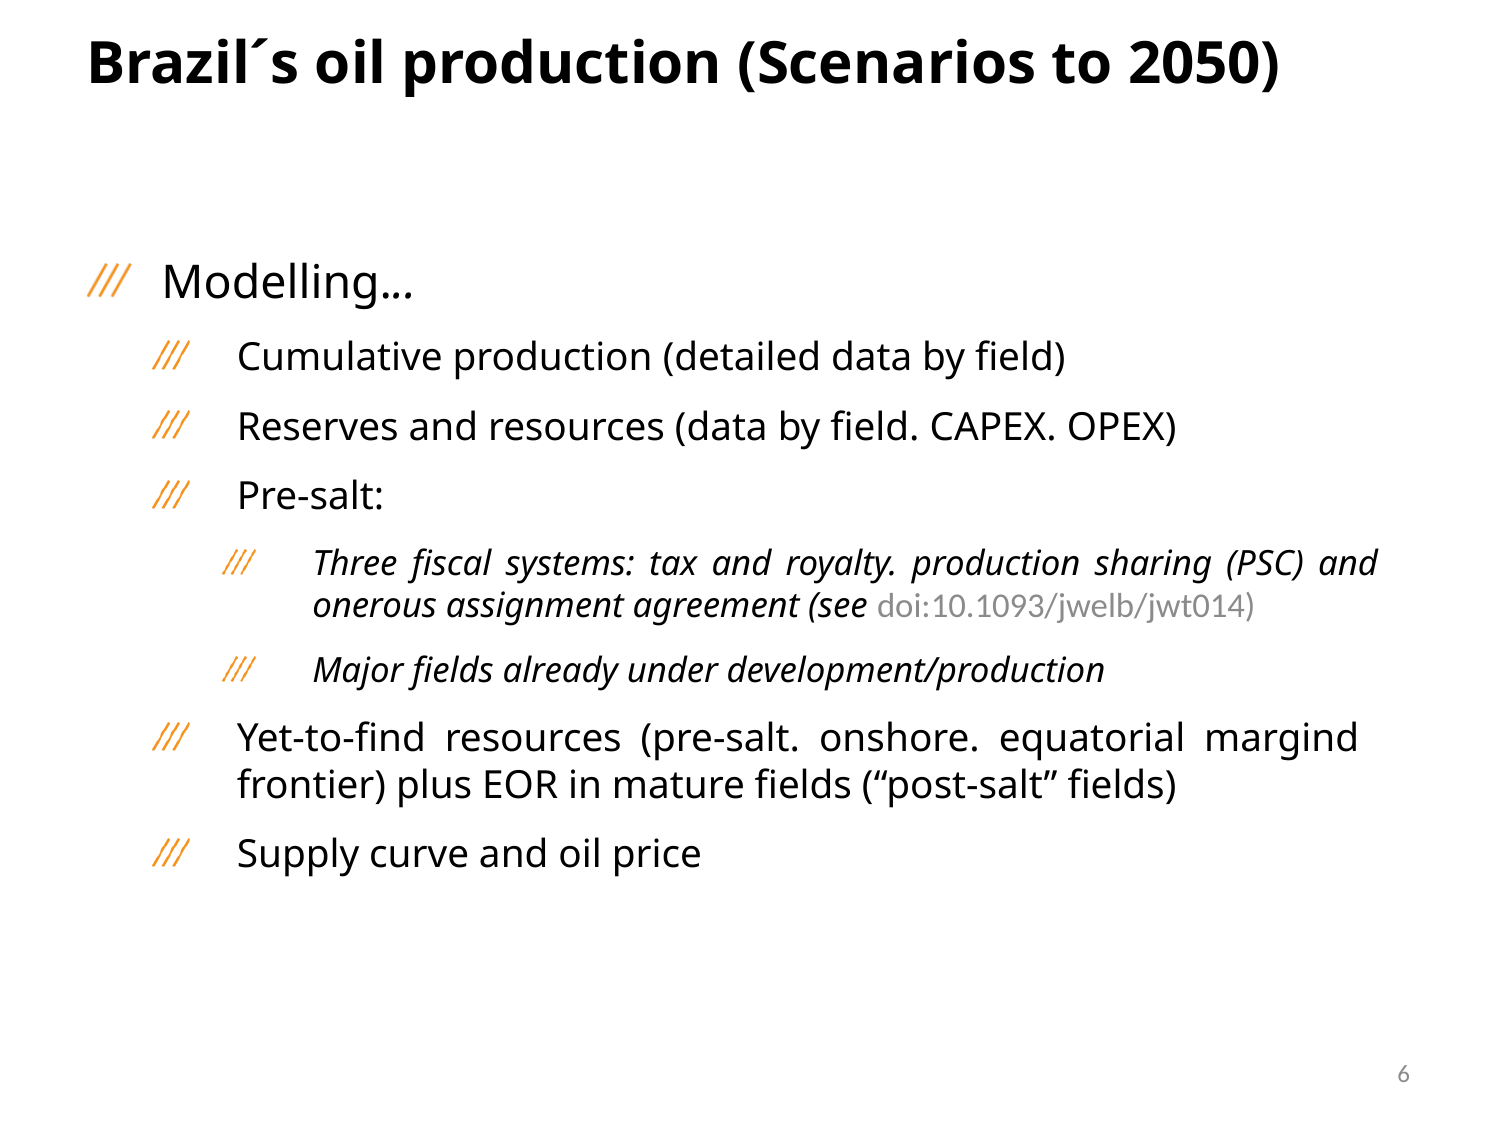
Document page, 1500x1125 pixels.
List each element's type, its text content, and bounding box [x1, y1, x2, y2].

slide_number 6 [1074, 1042, 1425, 1103]
picture [221, 548, 256, 575]
text_box Modelling... Cumulative production (detailed data by field) Reserves and resources (data by field. CAPEX. OPEX) Pre-salt: Three fiscal systems: tax and royalty. production sharing (PSC) and onerous assignment agreement (see doi:10.1093/jwelb/jwt014) Major fields already under development/production Yet-to-find resources (pre-salt. onshore. equatorial margind frontier) plus EOR in mature fields (“post-salt” fields) Supply curve and oil price [71, 244, 1395, 895]
picture [151, 479, 189, 509]
picture [151, 339, 189, 370]
picture [86, 262, 132, 298]
picture [151, 721, 189, 751]
picture [221, 655, 256, 682]
picture [151, 837, 189, 867]
picture [151, 409, 189, 439]
text_box Brazil´s oil production (Scenarios to 2050) [71, 17, 1441, 103]
